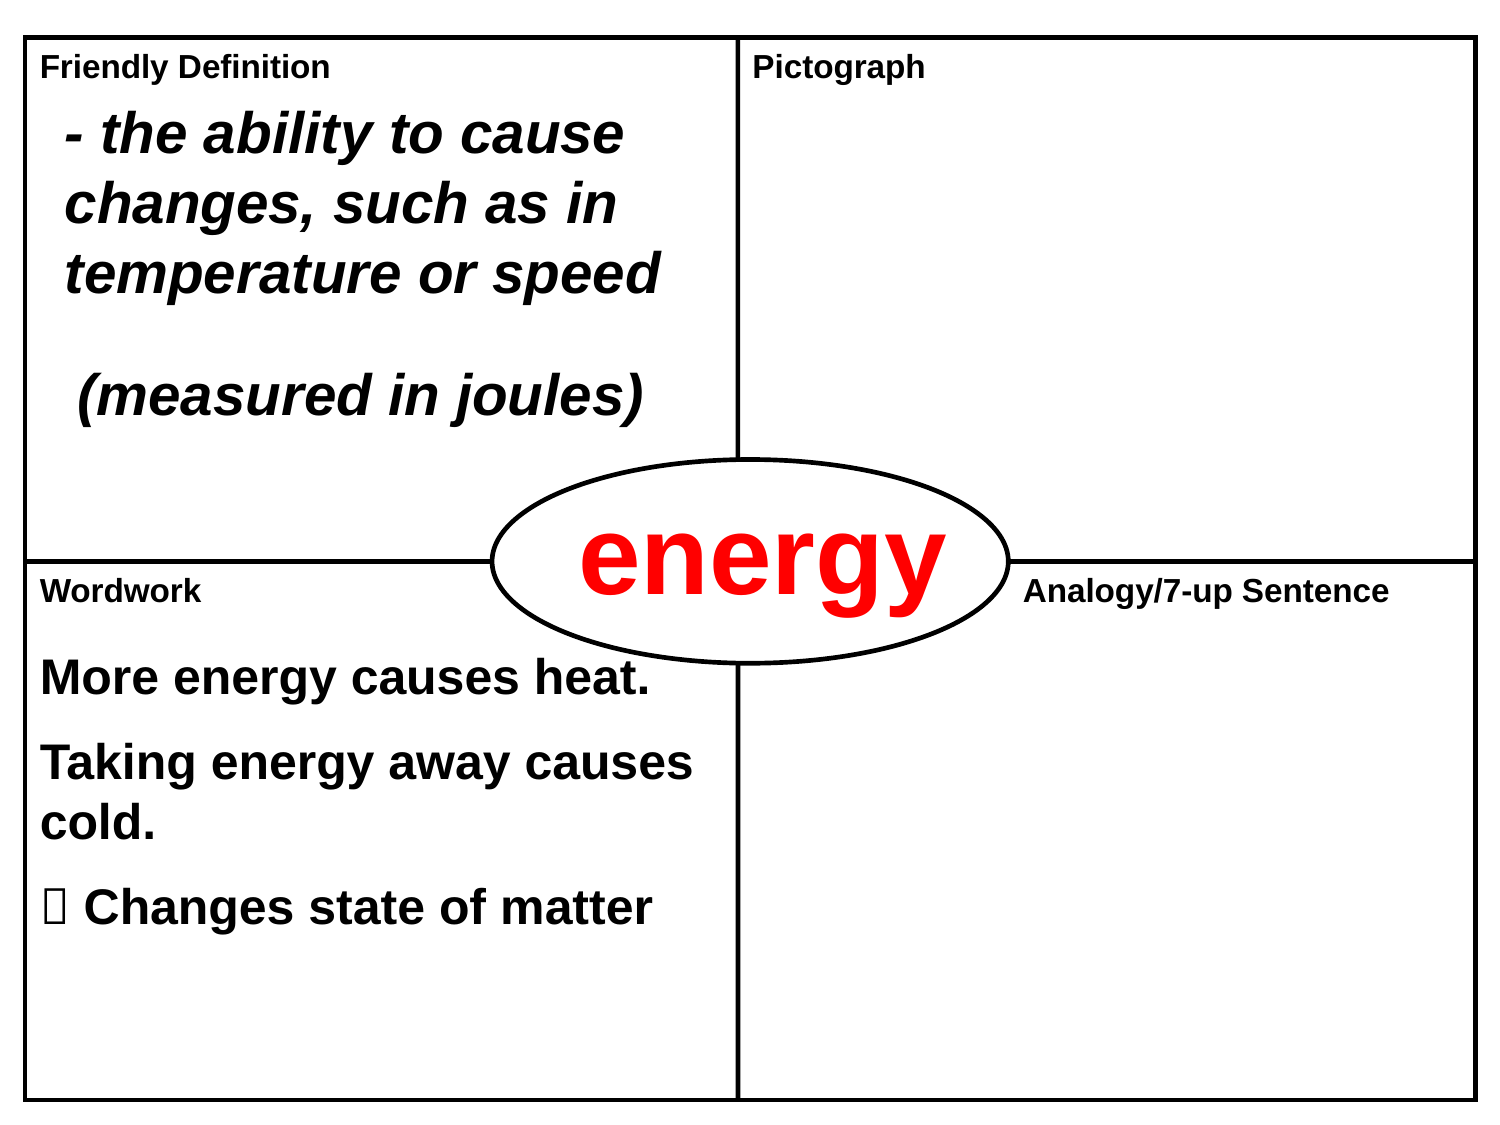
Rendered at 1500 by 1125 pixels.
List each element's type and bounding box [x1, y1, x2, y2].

text_box [24, 37, 1500, 1101]
